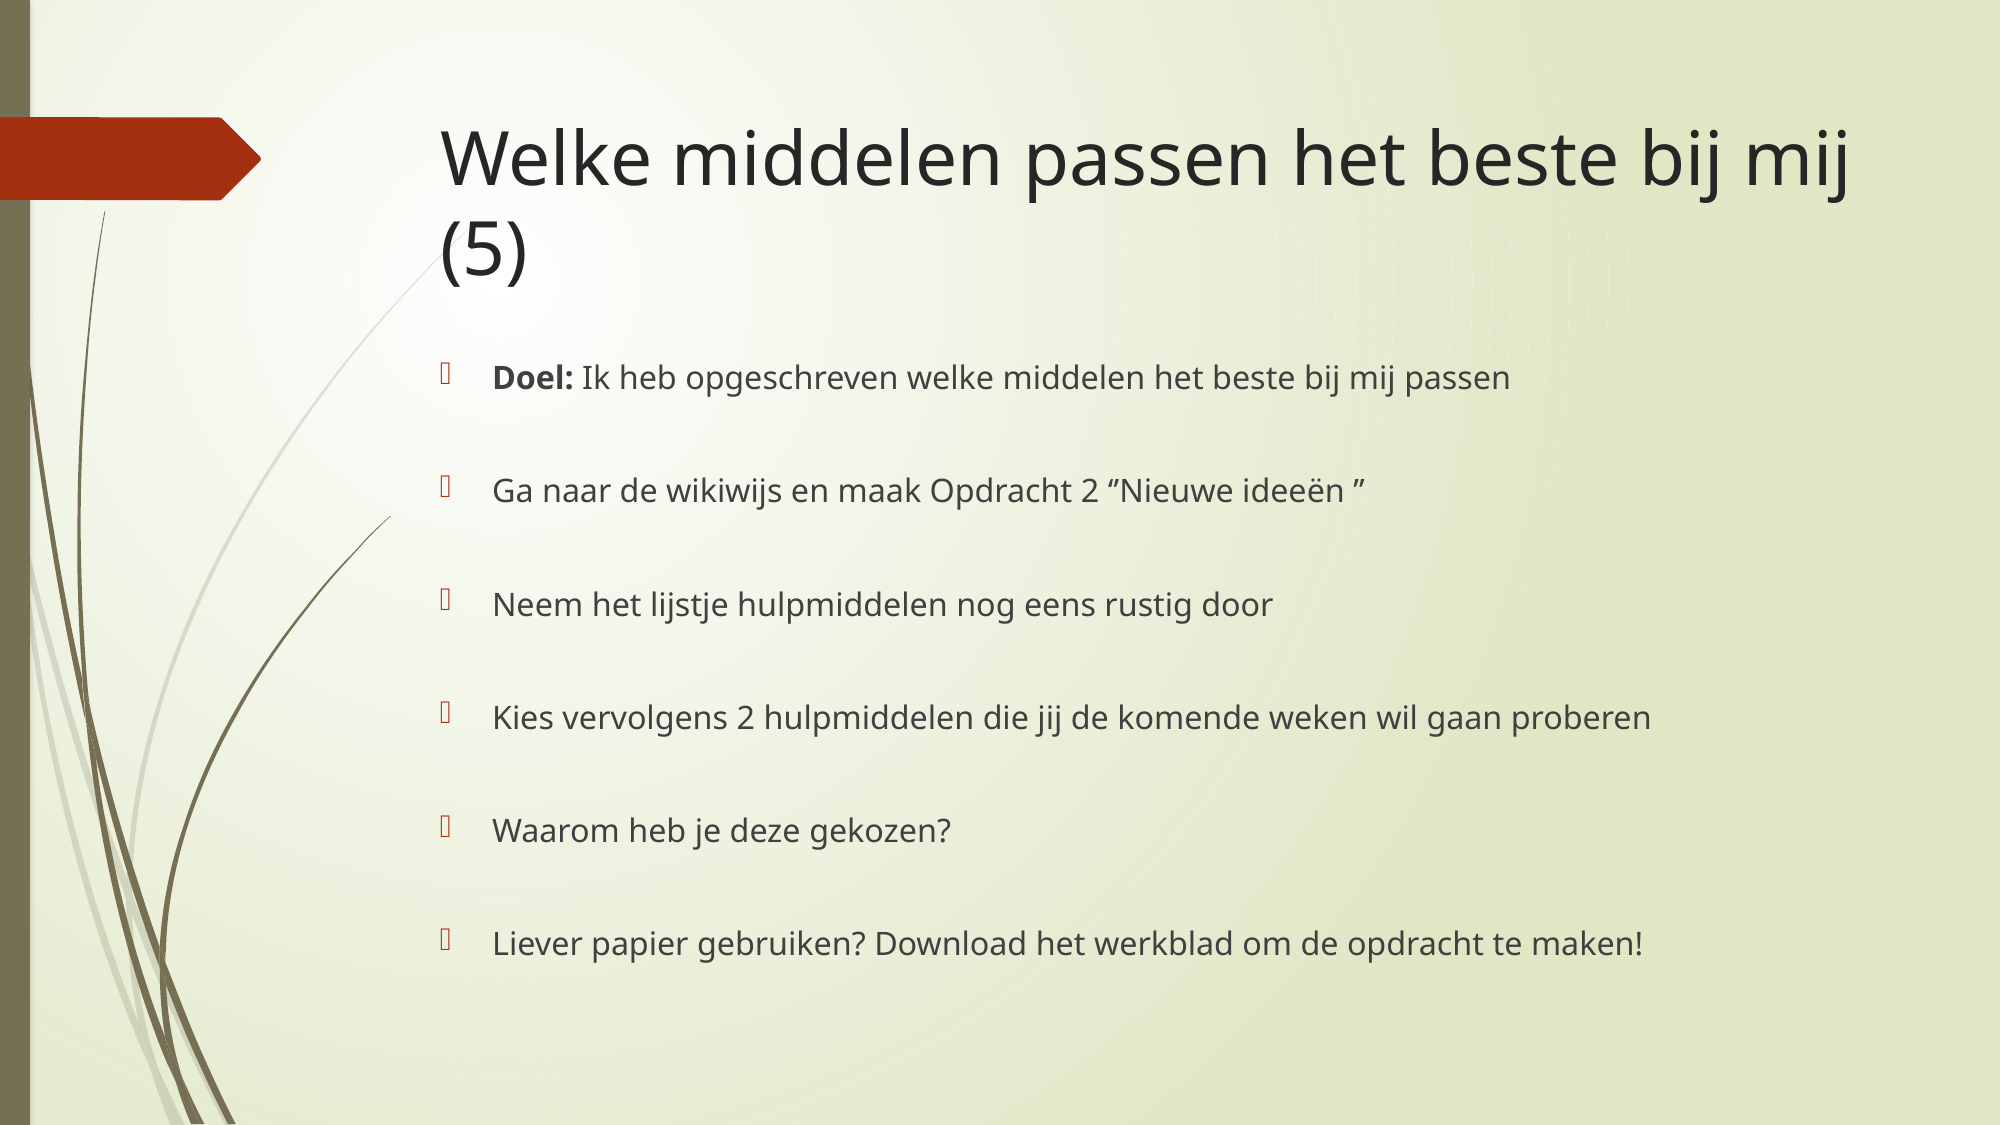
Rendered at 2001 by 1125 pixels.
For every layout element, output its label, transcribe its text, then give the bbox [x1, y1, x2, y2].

title Welke middelen passen het beste bij mij (5) [425, 102, 1888, 313]
list Doel: Ik heb opgeschreven welke middelen het beste bij mij passen Ga naar de wikiwijs en maak Opdracht 2 ‘’Nieuwe ideeën ’’ Neem het lijstje hulpmiddelen nog eens rustig door Kies vervolgens 2 hulpmiddelen die jij de komende weken wil gaan proberen Waarom heb je deze gekozen? Liever papier gebruiken? Download het werkblad om de opdracht te maken! [424, 350, 1888, 970]
